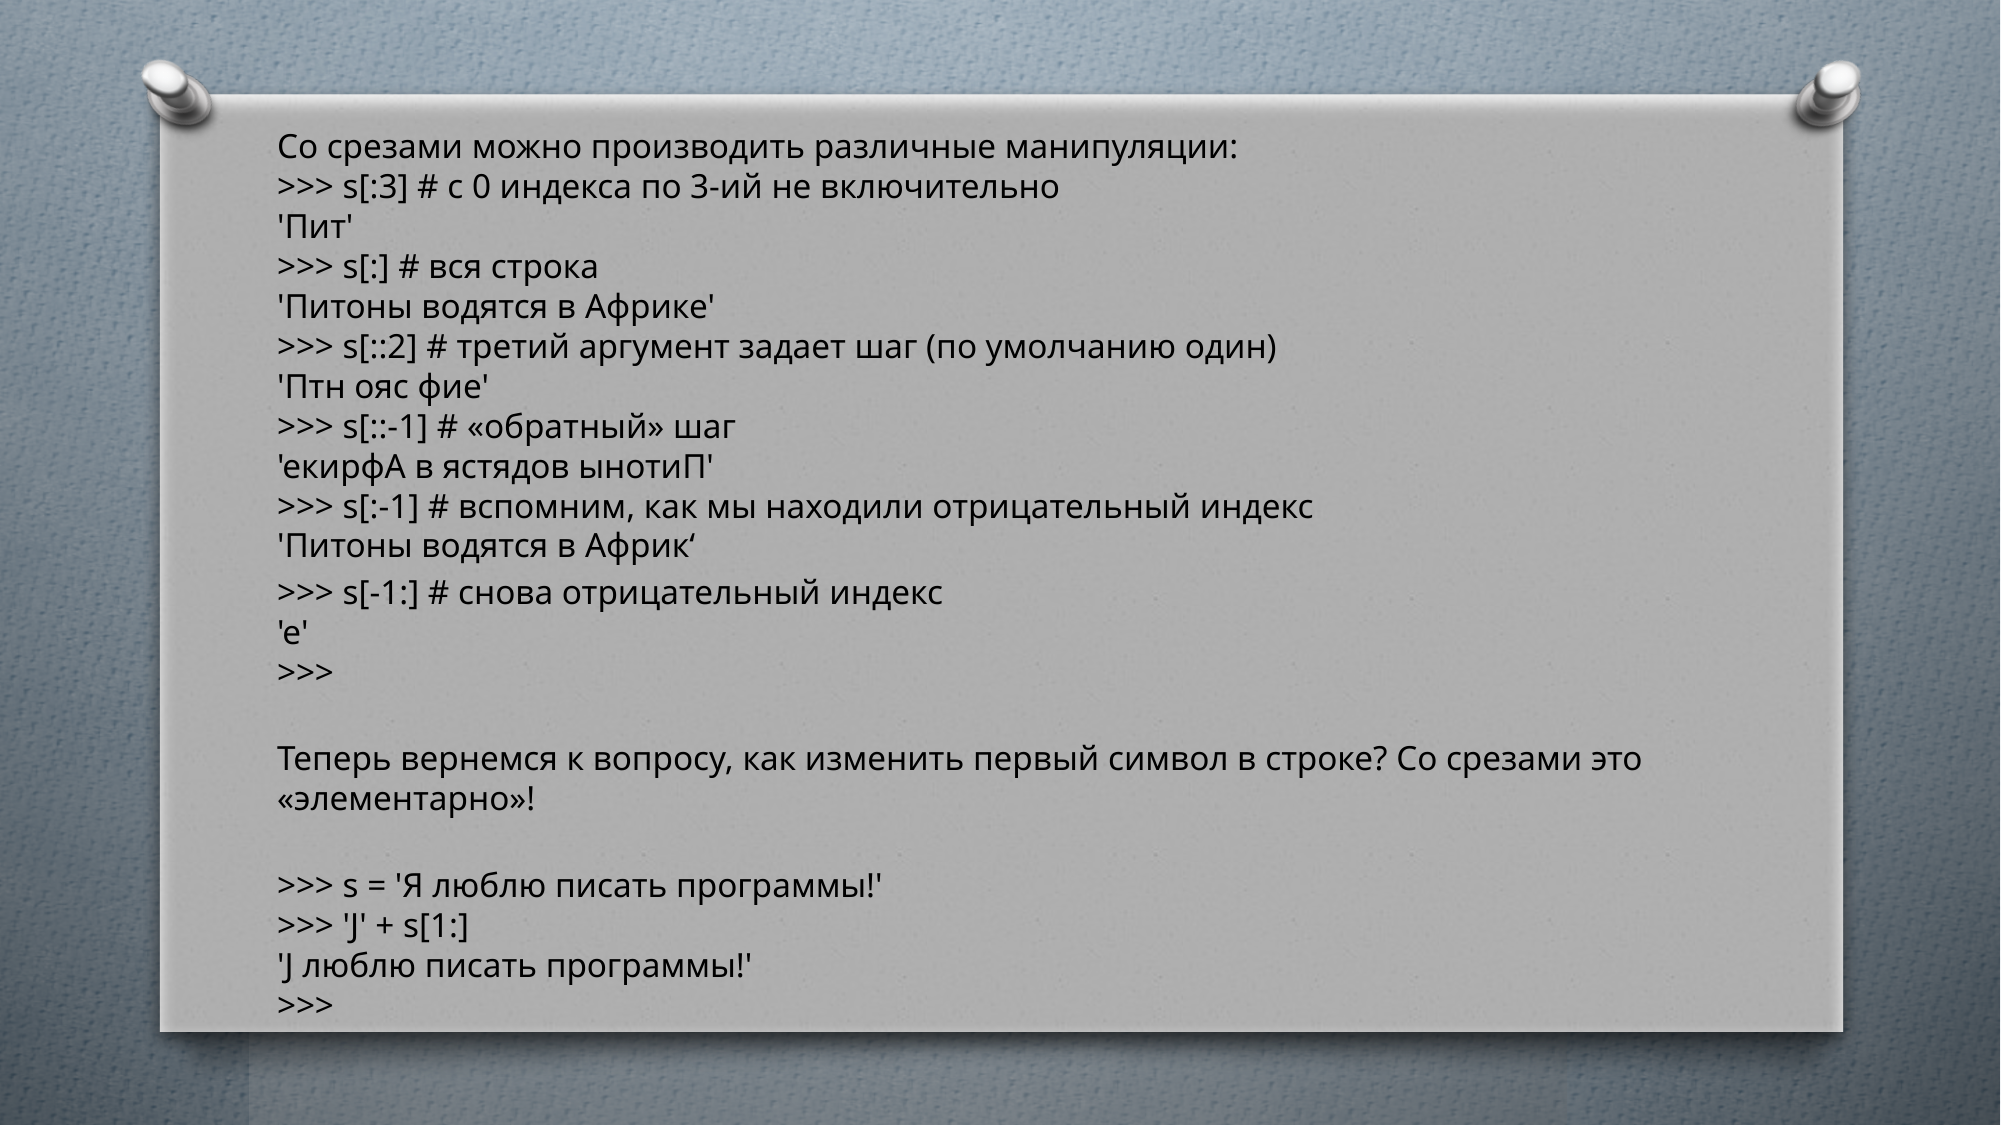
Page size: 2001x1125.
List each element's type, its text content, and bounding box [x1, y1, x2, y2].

picture [1764, 30, 1911, 161]
picture [107, 24, 256, 158]
list Со срезами можно производить различные манипуляции: >>> s[:3] # с 0 индекса по 3-ий не включительно 'Пит' >>> s[:] # вся строка 'Питоны водятся в Африке' >>> s[::2] # третий аргумент задает шаг (по умолчанию один) 'Птн ояс фие' >>> s[::-1] # «обратный» шаг 'екирфА в ястядов ынотиП' >>> s[:-1] # вспомним, как мы находили отрицательный индекс 'Питоны водятся в Африк‘ >>> s[-1:] # снова отрицательный индекс 'е' >>> Теперь вернемся к вопросу, как изменить первый символ в строке? Со срезами это «элементарно»! >>> s = 'Я люблю писать программы!' >>> 'J' + s[1:] 'J люблю писать программы!' >>> [262, 117, 1693, 945]
